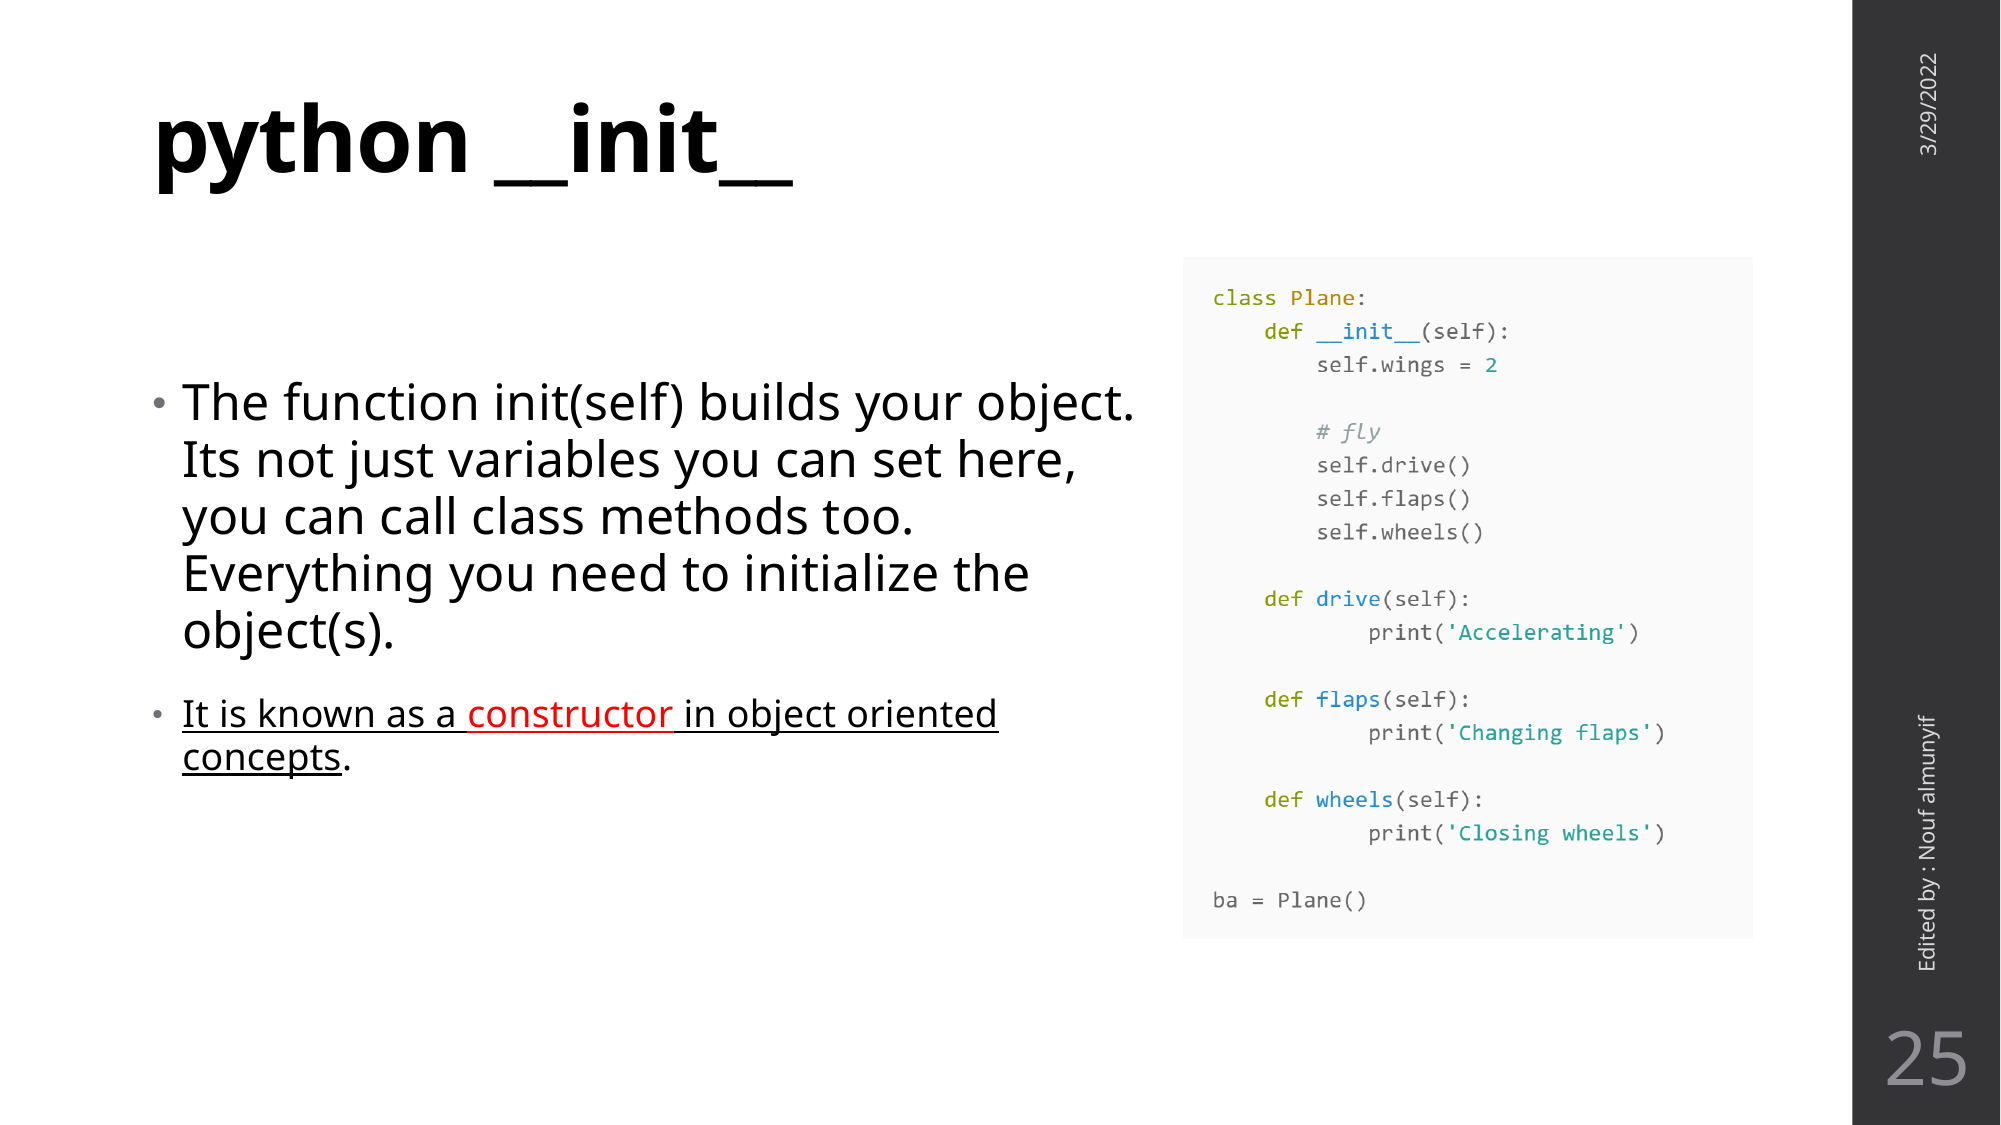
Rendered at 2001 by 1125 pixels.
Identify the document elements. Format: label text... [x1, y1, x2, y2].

footer Edited by : Nouf almunyif [1897, 400, 1958, 988]
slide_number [1897, 37, 1958, 351]
picture [1183, 256, 1753, 939]
title python __init__ [137, 12, 1488, 200]
list The function init(self) builds your object. Its not just variables you can set here, you can call class methods too. Everything you need to initialize the object(s). It is known as a constructor in object oriented concepts. [137, 367, 1176, 863]
slide_number 25 [1852, 1012, 2000, 1110]
